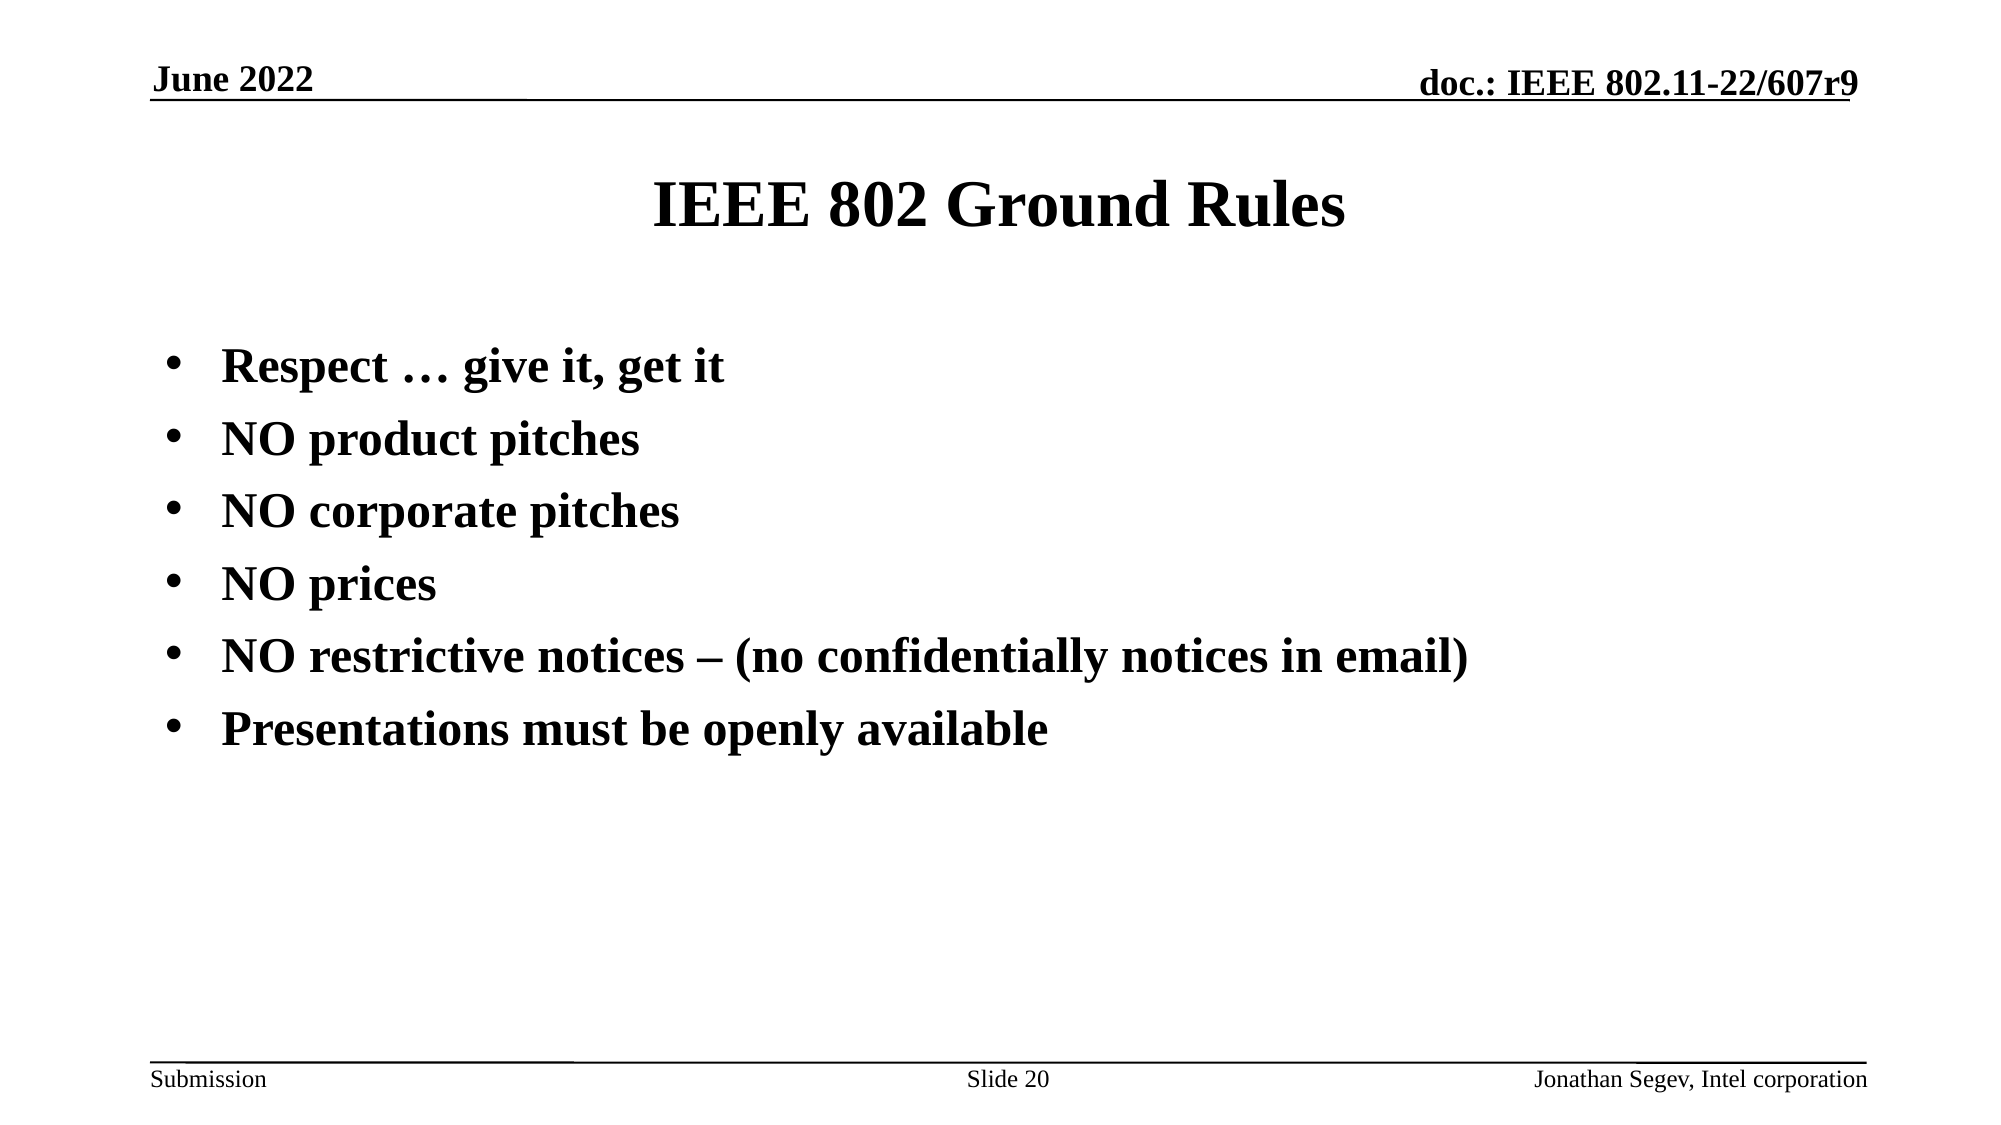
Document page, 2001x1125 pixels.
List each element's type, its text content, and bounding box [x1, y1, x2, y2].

title IEEE 802 Ground Rules [149, 112, 1850, 288]
slide_number Slide 20 [950, 1061, 1067, 1123]
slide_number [152, 54, 563, 100]
list Respect … give it, get it NO product pitches NO corporate pitches NO prices NO restrictive notices – (no confidentially notices in email) Presentations must be openly available [149, 324, 1850, 1000]
footer Jonathan Segev, Intel corporation [1171, 1061, 1869, 1093]
